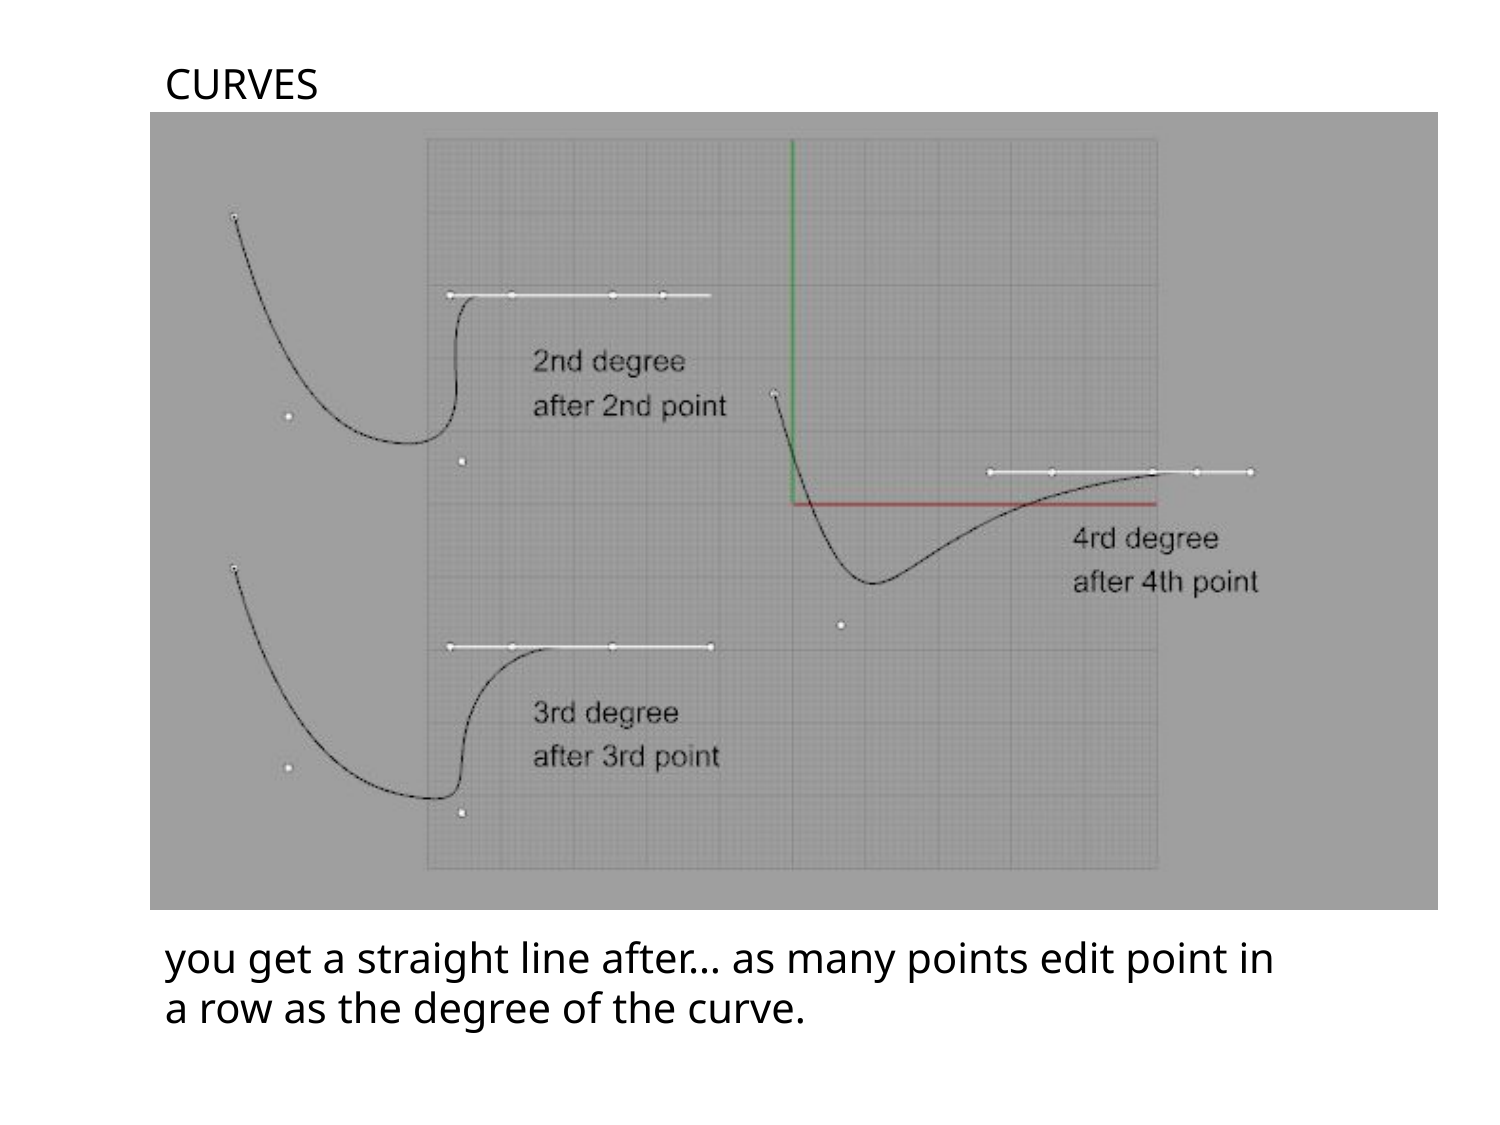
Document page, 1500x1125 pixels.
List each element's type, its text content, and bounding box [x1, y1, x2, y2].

picture [149, 112, 1438, 911]
text_box CURVES [149, 50, 1063, 111]
text_box you get a straight line after… as many points edit point in a row as the degree of the curve. [150, 924, 1300, 1040]
